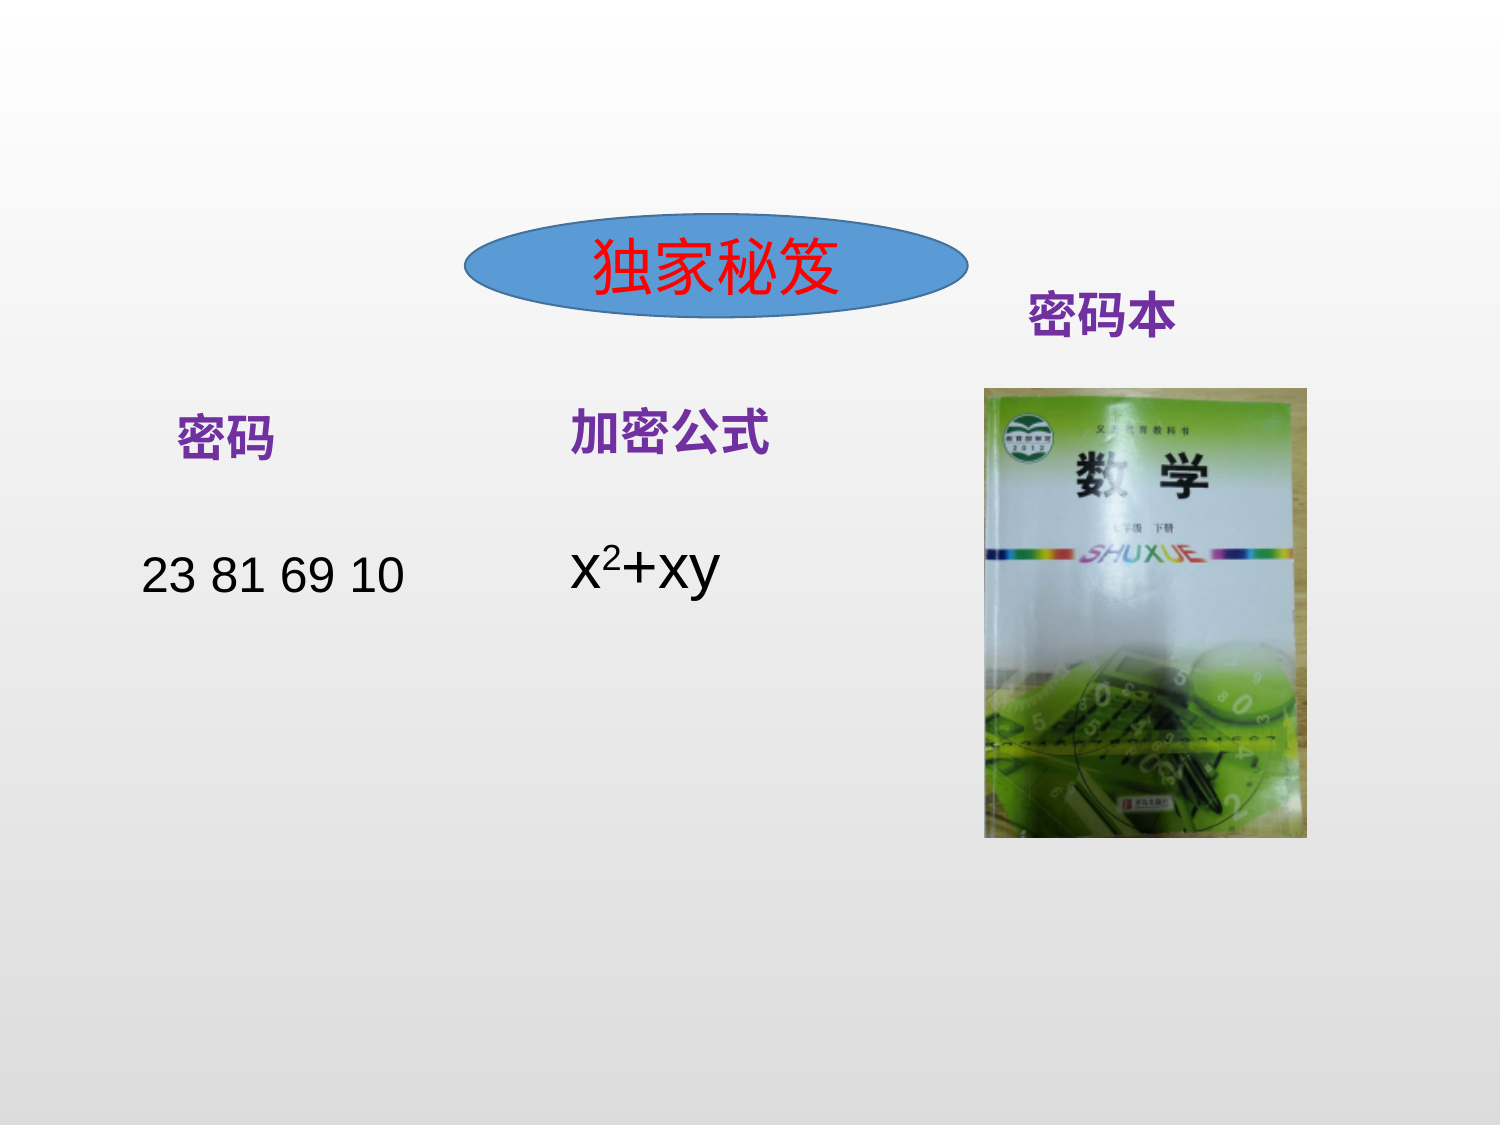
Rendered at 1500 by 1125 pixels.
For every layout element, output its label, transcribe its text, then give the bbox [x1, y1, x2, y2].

text_box 独家秘笈 [463, 213, 969, 319]
text_box x2+xy [555, 519, 845, 609]
text_box 加密公式 [555, 393, 788, 468]
picture [984, 388, 1307, 838]
text_box 密码 [161, 398, 455, 474]
text_box 23 81 69 10 [126, 534, 439, 610]
text_box 密码本 [1012, 276, 1322, 351]
